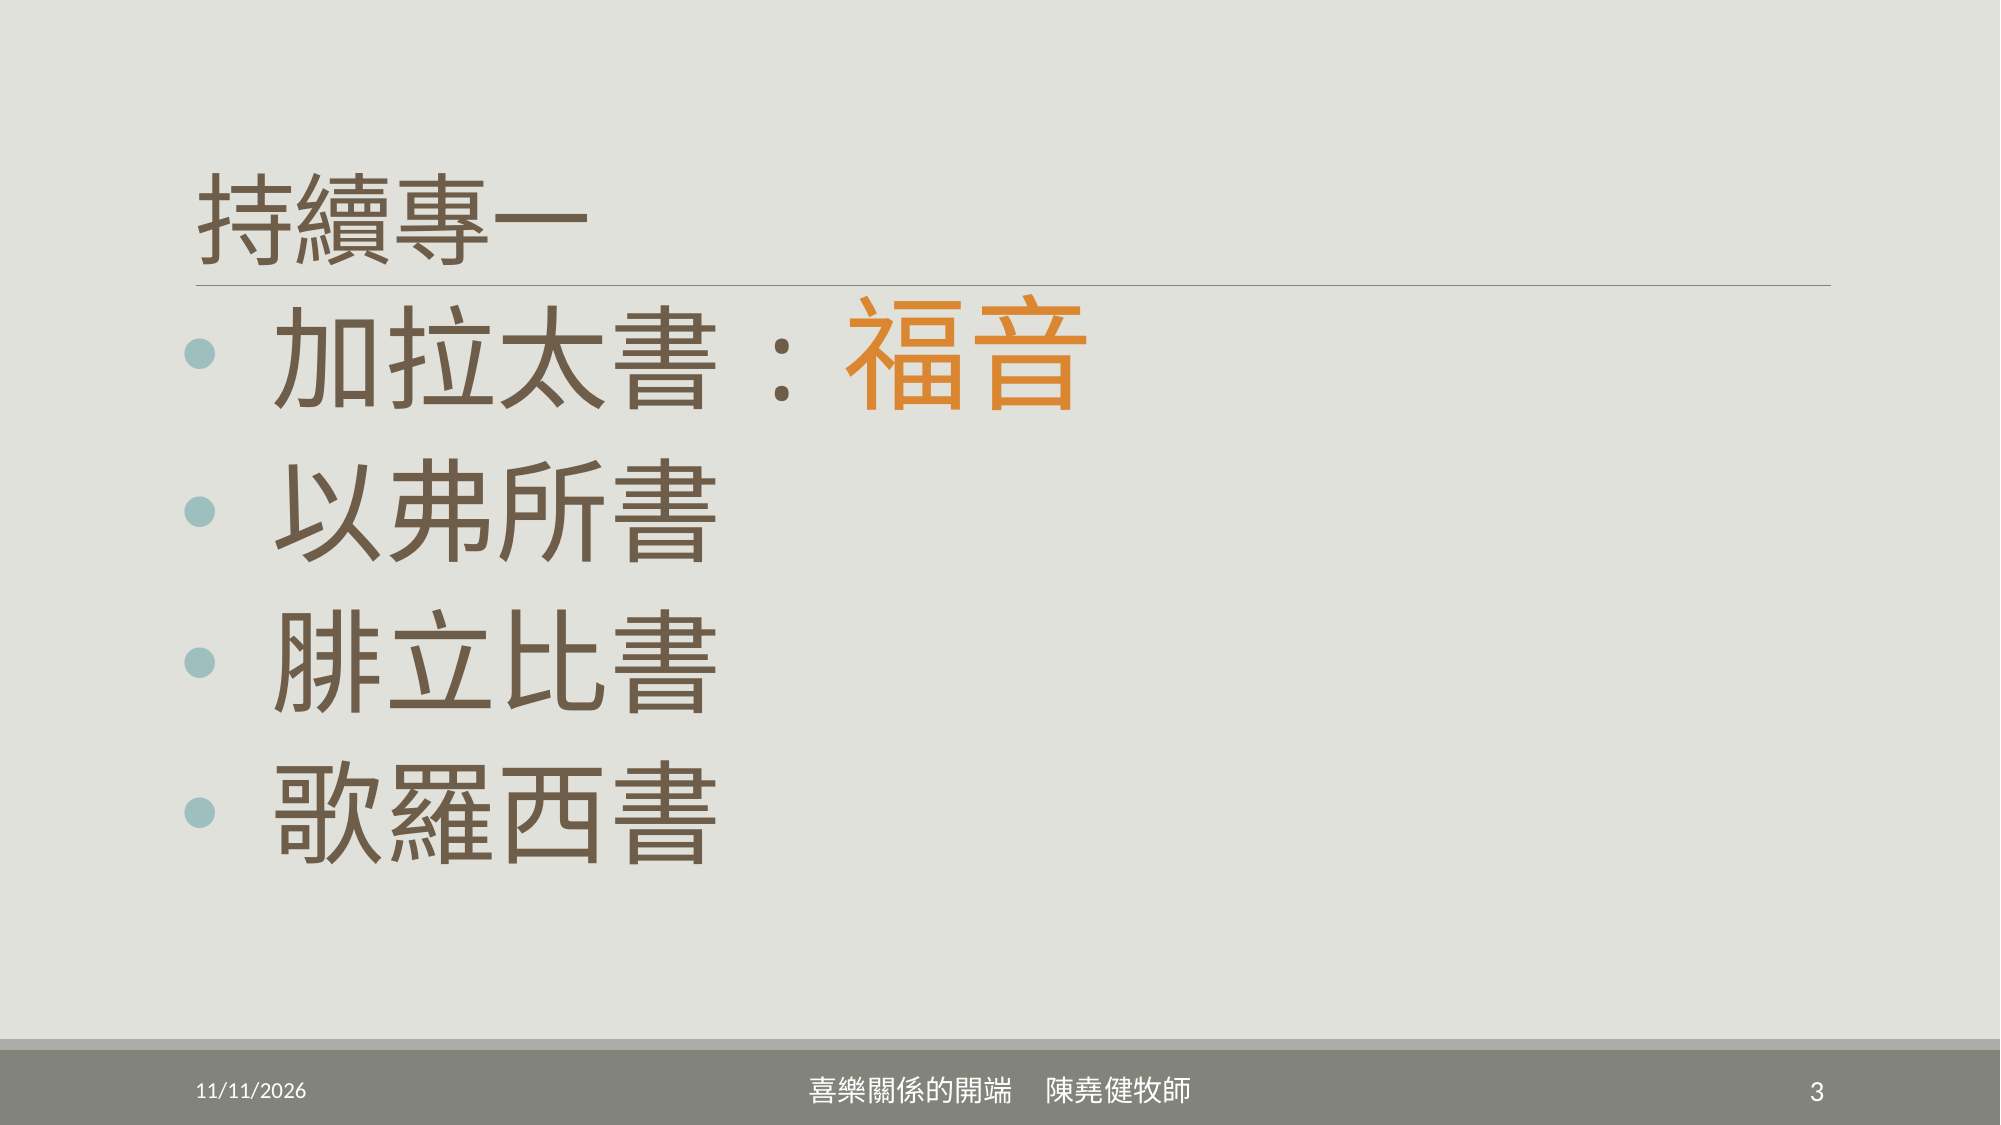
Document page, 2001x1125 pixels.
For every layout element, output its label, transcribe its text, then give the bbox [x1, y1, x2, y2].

title 持續專一 [180, 47, 1830, 285]
list 加拉太書:福音 以弗所書 腓立比書 歌羅西書 [180, 285, 1830, 991]
slide_number 3 [1624, 1059, 1840, 1120]
footer 喜樂關係的開端 陳堯健牧師 [604, 1059, 1396, 1120]
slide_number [180, 1059, 586, 1120]
